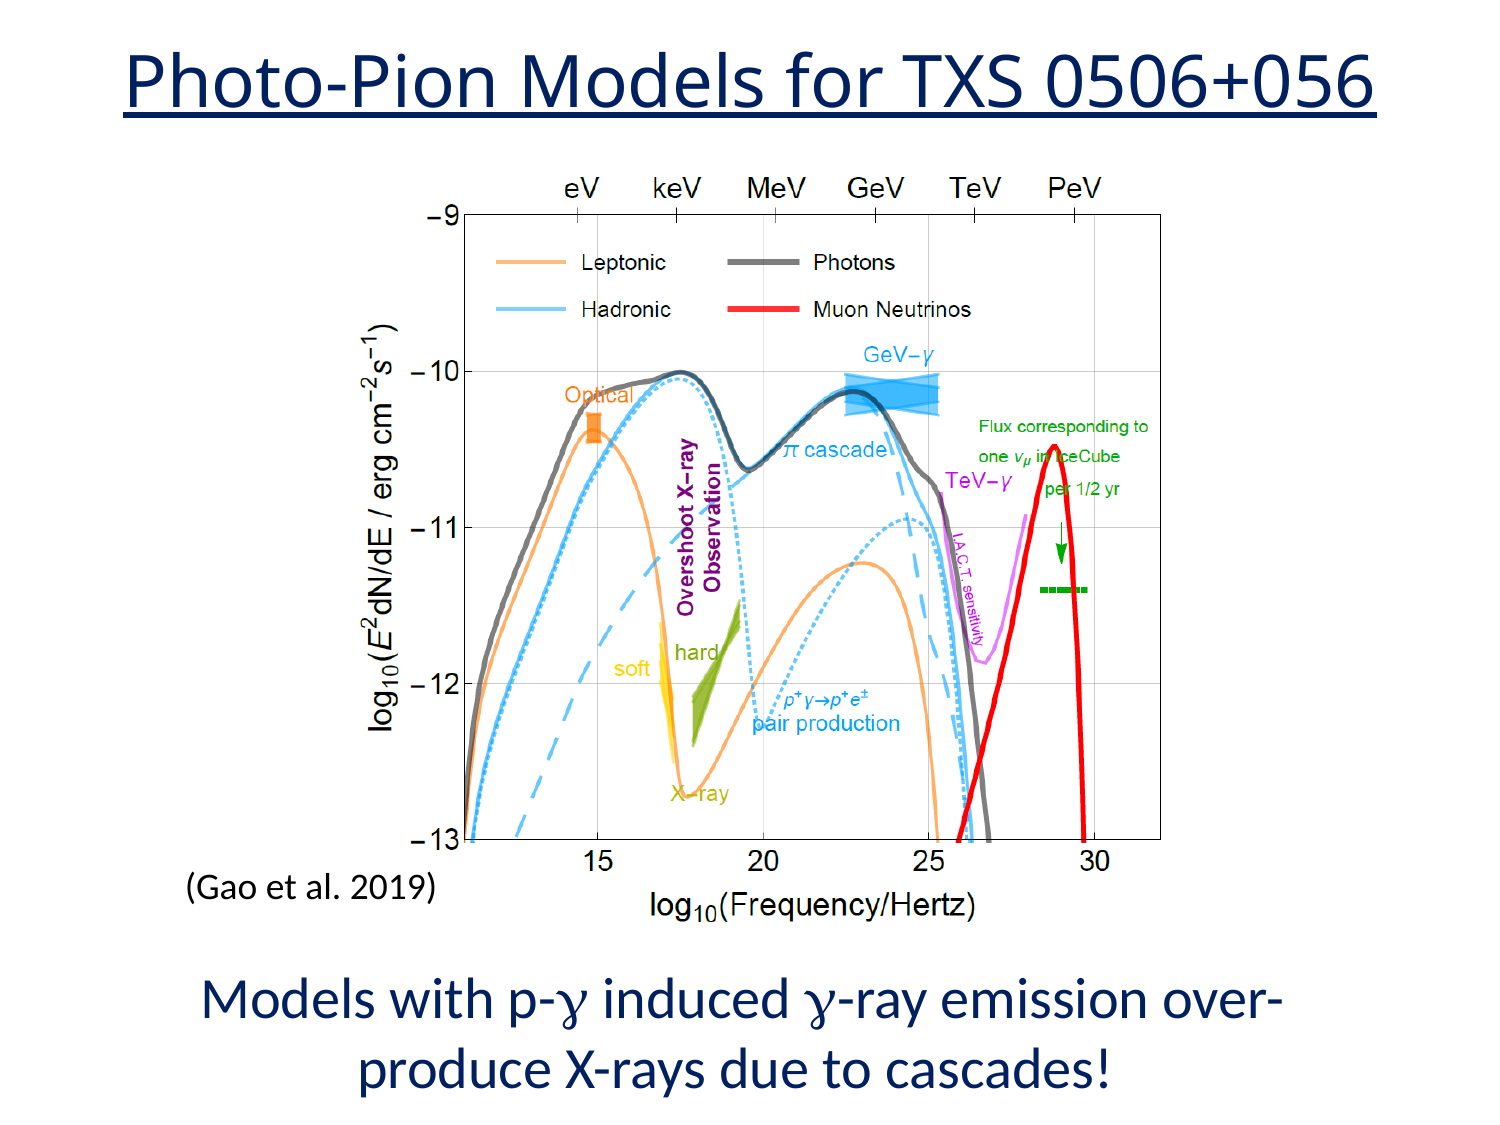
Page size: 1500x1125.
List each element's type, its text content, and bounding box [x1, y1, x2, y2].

text_box Models with p-g induced g-ray emission over-produce X-rays due to cascades! [103, 953, 1382, 1108]
title Photo-Pion Models for TXS 0506+056 [103, 28, 1397, 139]
picture [350, 143, 1207, 938]
text_box (Gao et al. 2019) [170, 854, 350, 915]
